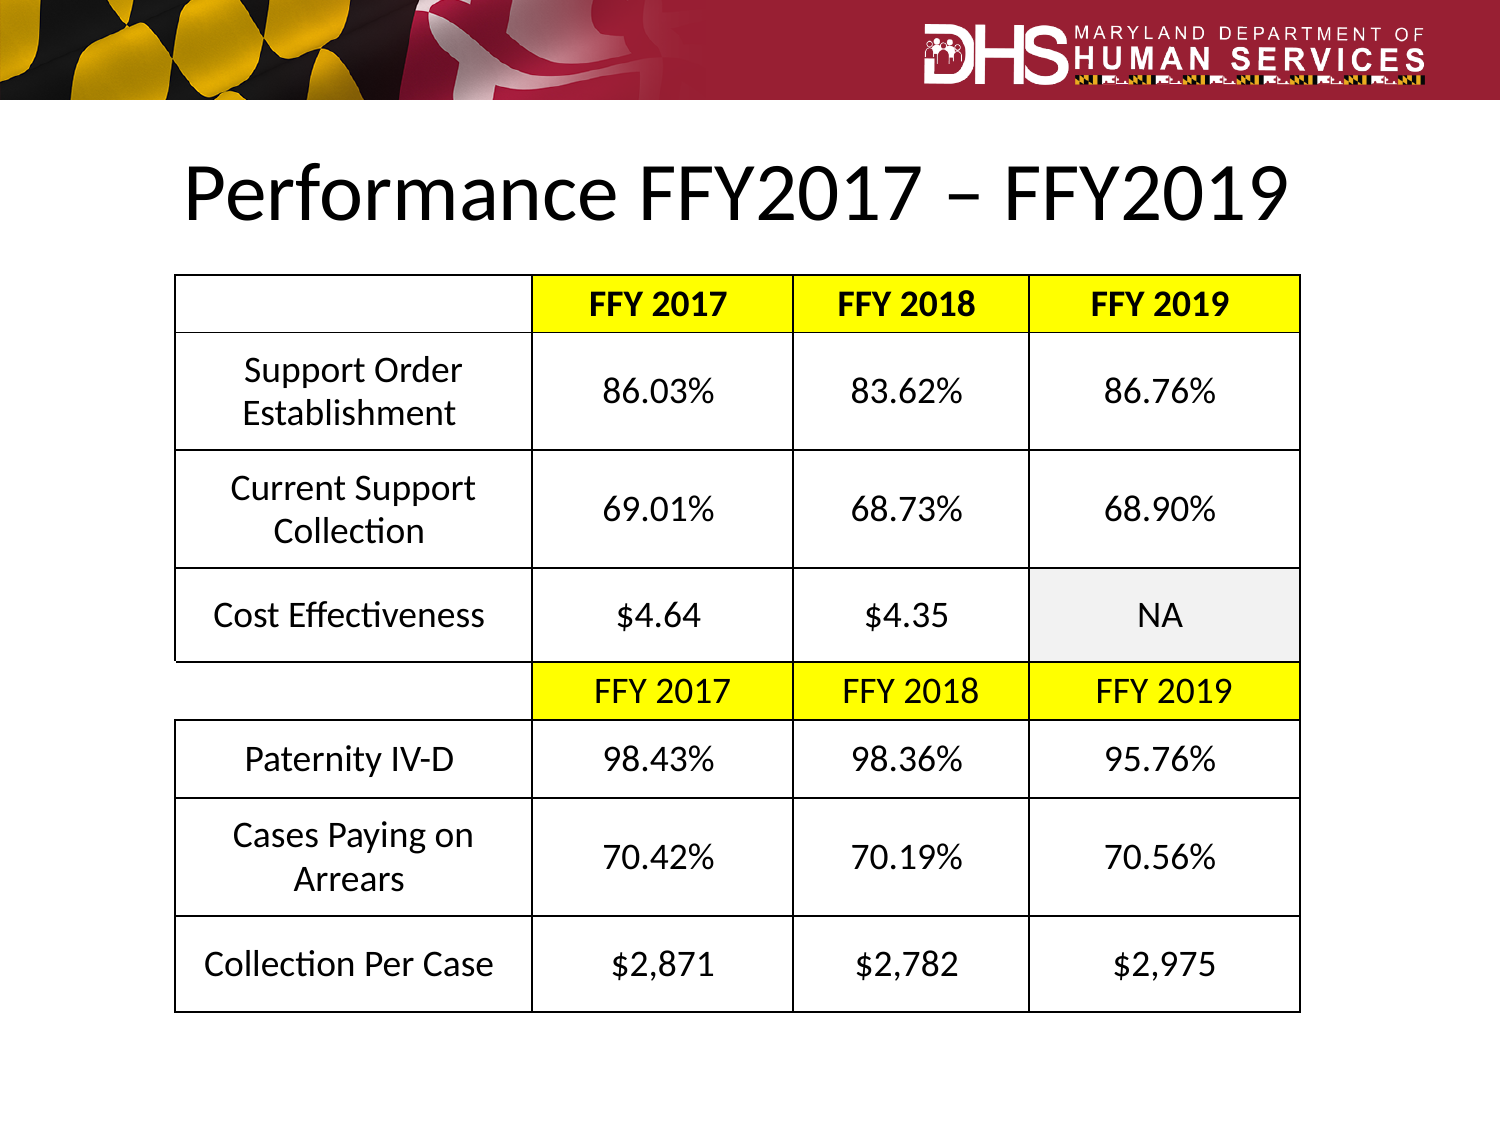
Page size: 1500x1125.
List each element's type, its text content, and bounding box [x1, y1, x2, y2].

table_cell 86.76% [1030, 333, 1299, 449]
table_cell Collection Per Case [176, 917, 531, 1011]
table_header FFY 2019 [1030, 276, 1299, 332]
table_cell $4.35 [794, 569, 1028, 661]
table_cell FFY 2019 [1030, 663, 1299, 719]
table_cell $2,782 [794, 917, 1028, 1011]
title Performance FFY2017 – FFY2019 [162, 125, 1313, 250]
table_cell 70.42% [533, 799, 792, 915]
table_cell $2,871 [533, 917, 792, 1011]
picture [0, 0, 1500, 100]
table_cell 68.73% [794, 451, 1028, 567]
table_cell 86.03% [533, 333, 792, 449]
table_cell 98.36% [794, 721, 1028, 797]
table_cell Current Support Collection [176, 451, 531, 567]
table_cell 70.19% [794, 799, 1028, 915]
table_cell 98.43% [533, 721, 792, 797]
table_cell FFY 2017 [533, 663, 792, 719]
table_cell $2,975 [1030, 917, 1299, 1011]
table_cell FFY 2018 [794, 663, 1028, 719]
table_cell 95.76% [1030, 721, 1299, 797]
table_header FFY 2018 [794, 276, 1028, 332]
table_cell 83.62% [794, 333, 1028, 449]
table_cell Paternity IV-D [176, 721, 531, 797]
table_cell $4.64 [533, 569, 792, 661]
table_cell 68.90% [1030, 451, 1299, 567]
table_cell NA [1030, 569, 1299, 661]
table_cell Support Order Establishment [176, 333, 531, 449]
table_header FFY 2017 [533, 276, 792, 332]
table_cell Cases Paying on Arrears [176, 799, 531, 915]
table_cell 70.56% [1030, 799, 1299, 915]
table_cell 69.01% [533, 451, 792, 567]
table_header [176, 276, 531, 332]
table_cell Cost Effectiveness [176, 569, 531, 661]
table_cell [176, 663, 531, 719]
